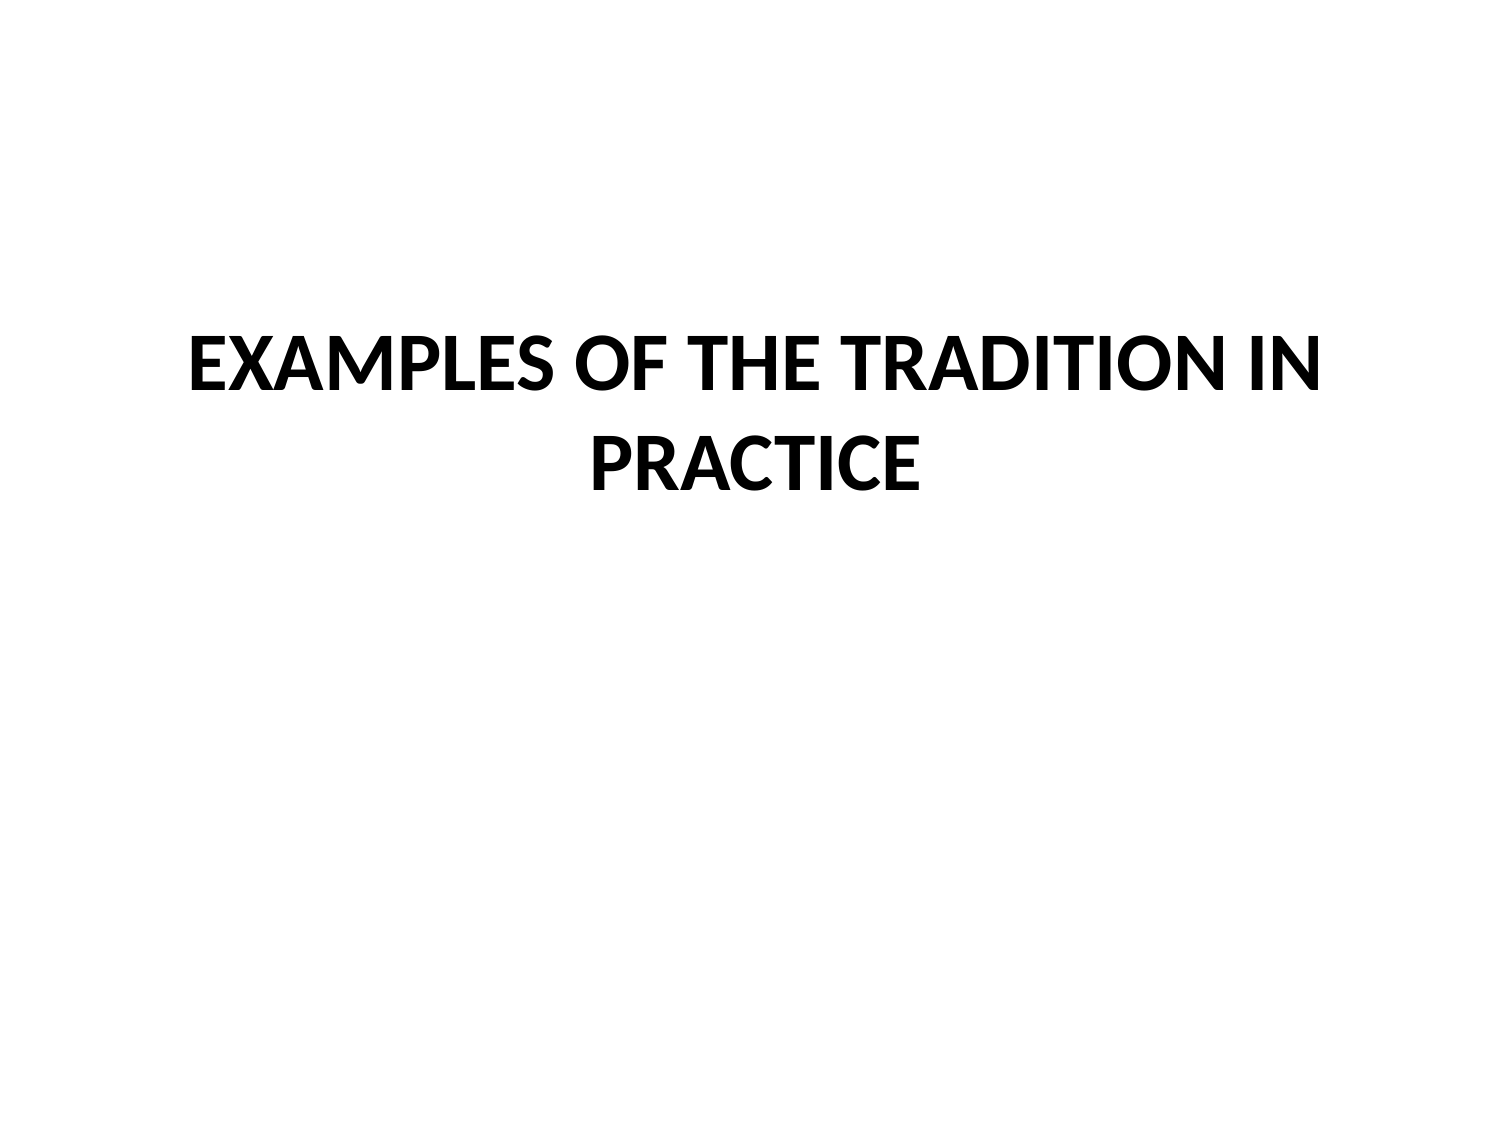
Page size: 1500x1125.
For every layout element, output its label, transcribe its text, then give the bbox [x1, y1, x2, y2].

title EXAMPLES OF THE TRADITION IN PRACTICE [118, 299, 1394, 947]
